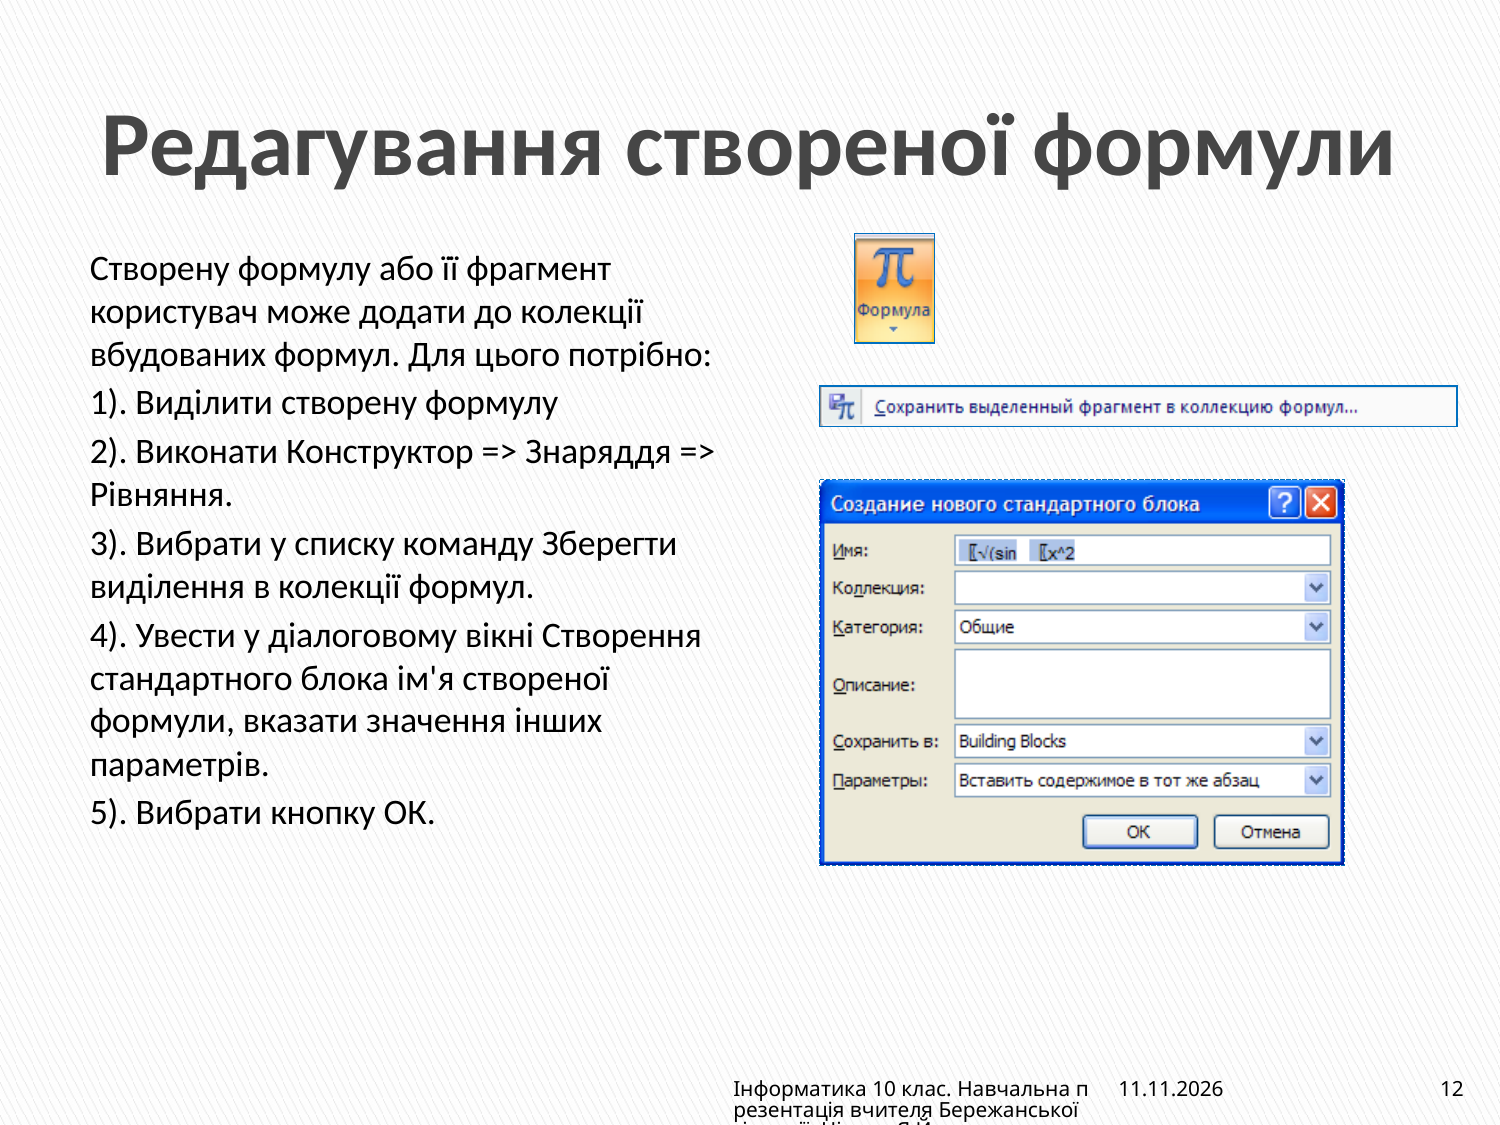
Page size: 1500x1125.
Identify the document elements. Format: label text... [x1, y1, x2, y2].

slide_number 12 [1418, 1051, 1479, 1112]
list Створену формулу або її фрагмент користувач може додати до колекції вбудованих формул. Для цього потрібно: 1). Виділити створену формулу 2). Виконати Конструктор => Знаряддя => Рівняння. 3). Вибрати у списку команду Зберегти виділення в колекції формул. 4). Увести у діалоговому вікні Створення стандартного блока ім'я створеної формули, вказати значення інших параметрів. 5). Вибрати кнопку ОК. [75, 236, 738, 884]
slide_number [1105, 1051, 1418, 1112]
title Редагування створеної формули [75, 44, 1425, 233]
footer Інформатика 10 клас. Навчальна презентація вчителя Бережанської гімназії- Цідило Я.Й. [718, 1051, 1105, 1112]
picture [820, 386, 1457, 426]
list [820, 480, 1344, 865]
picture [855, 234, 934, 343]
